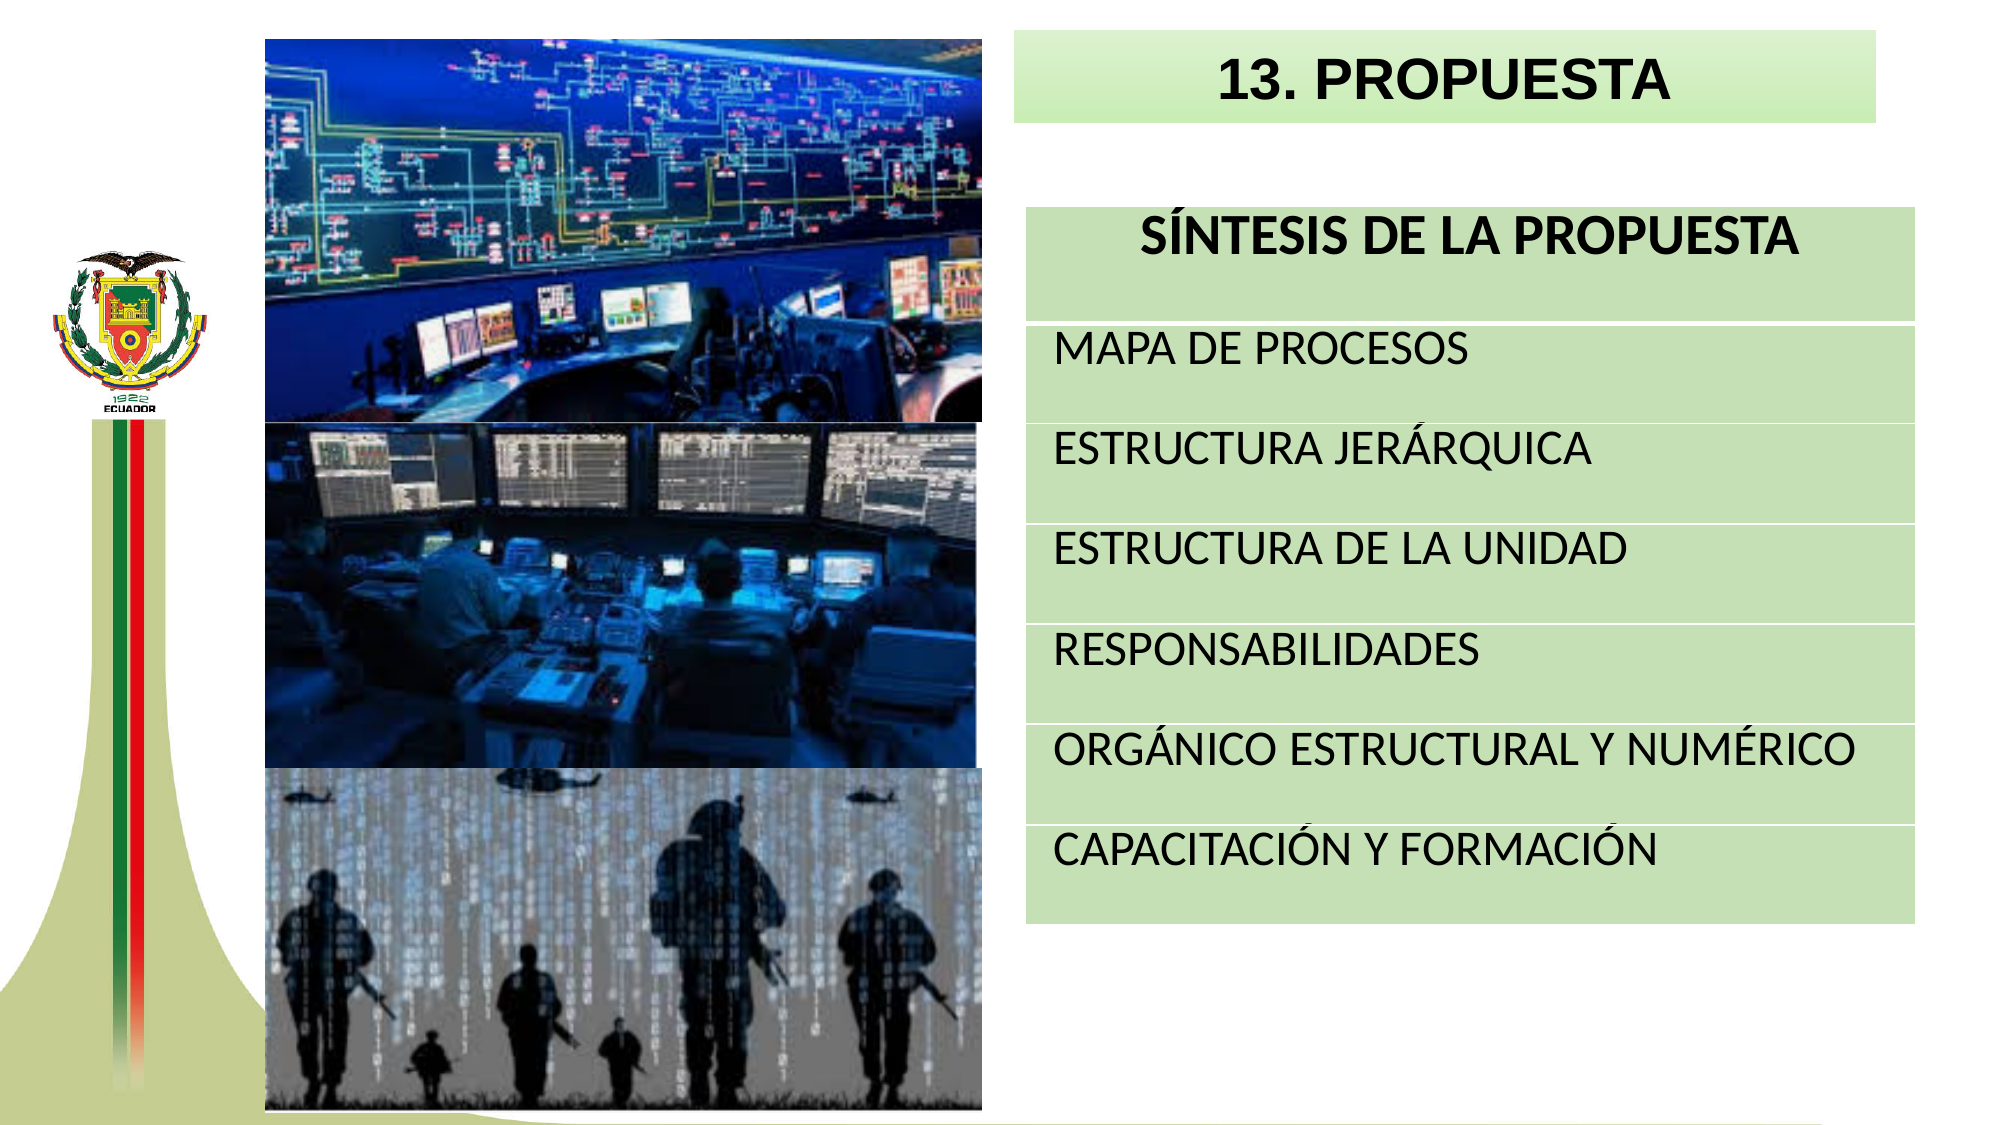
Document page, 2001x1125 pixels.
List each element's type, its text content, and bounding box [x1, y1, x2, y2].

table_cell ESTRUCTURA DE LA UNIDAD [1026, 525, 1915, 623]
table_cell CAPACITACIÓN Y FORMACIÓN [1026, 826, 1915, 924]
table_cell ORGÁNICO ESTRUCTURAL Y NUMÉRICO [1026, 725, 1915, 824]
table_cell MAPA DE PROCESOS [1026, 326, 1915, 423]
table_cell ESTRUCTURA JERÁRQUICA [1026, 424, 1915, 523]
table_cell RESPONSABILIDADES [1026, 625, 1915, 723]
table_header SÍNTESIS DE LA PROPUESTA [1026, 207, 1915, 321]
picture [0, 0, 2001, 1125]
text_box 13. PROPUESTA [1013, 29, 1877, 124]
